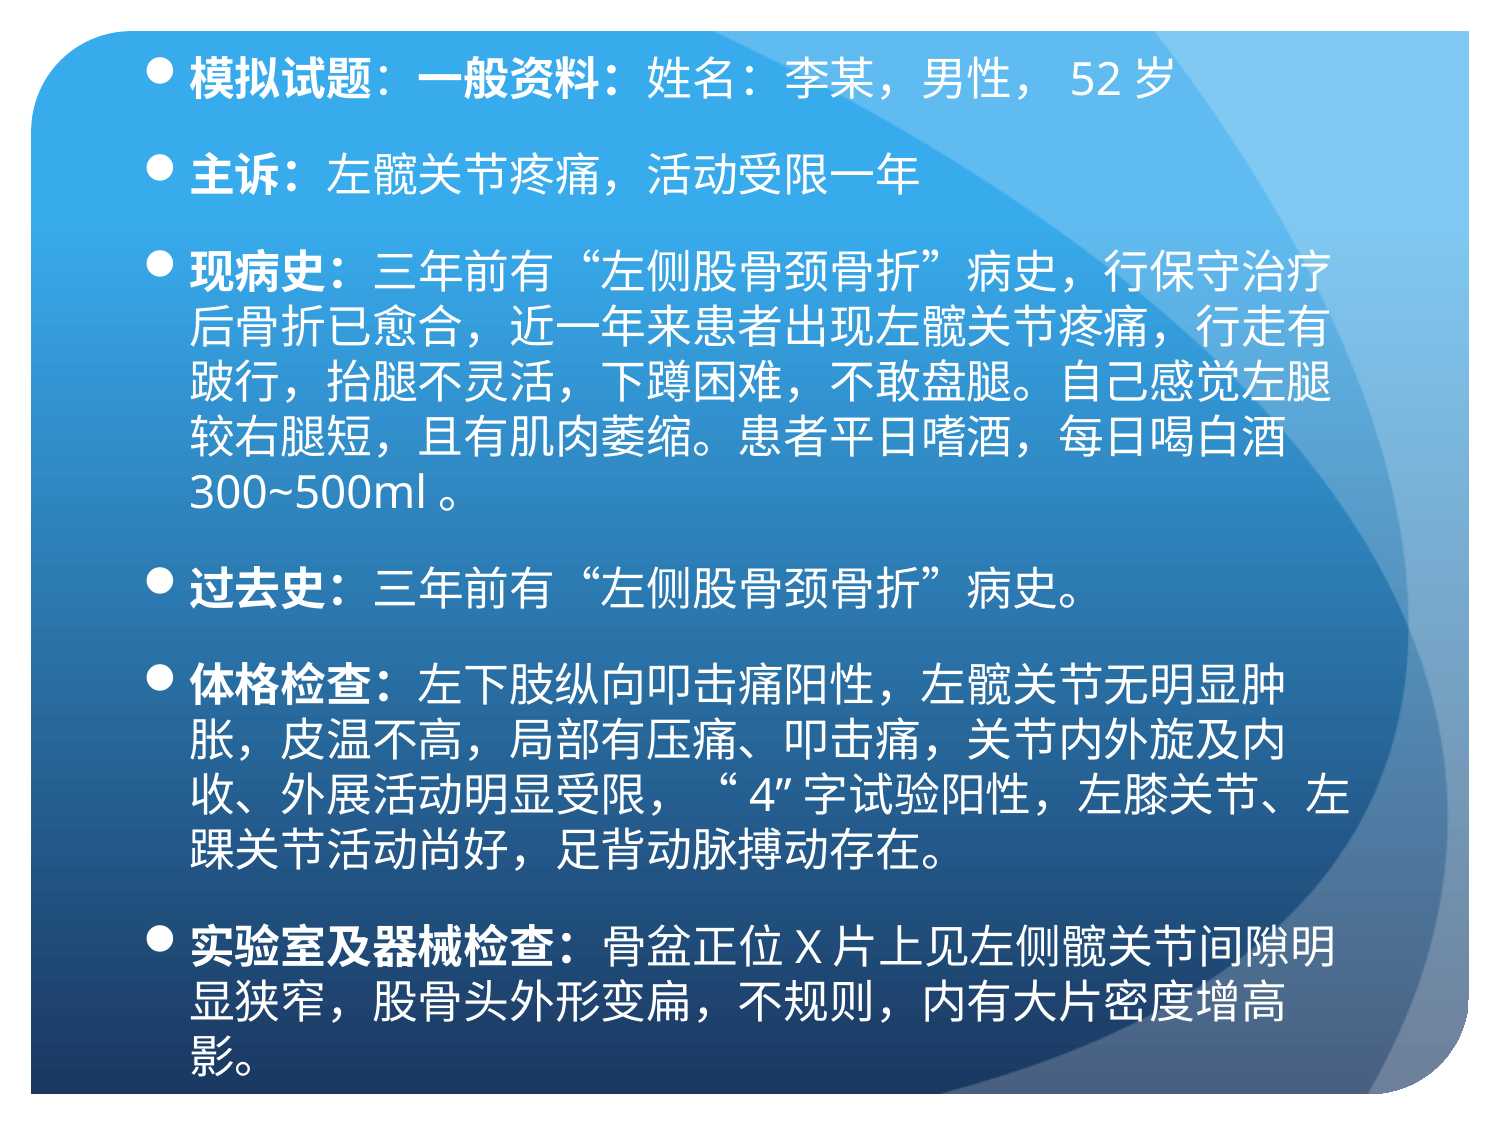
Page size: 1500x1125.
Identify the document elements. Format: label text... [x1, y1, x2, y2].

list 模拟试题：一般资料：姓名：李某，男性，52岁 主诉：左髋关节疼痛，活动受限一年 现病史：三年前有“左侧股骨颈骨折”病史，行保守治疗后骨折已愈合，近一年来患者出现左髋关节疼痛，行走有跛行，抬腿不灵活，下蹲困难，不敢盘腿。自己感觉左腿较右腿短，且有肌肉萎缩。患者平日嗜酒，每日喝白酒300~500ml。 过去史：三年前有“左侧股骨颈骨折”病史。 体格检查：左下肢纵向叩击痛阳性，左髋关节无明显肿胀，皮温不高，局部有压痛、叩击痛，关节内外旋及内收、外展活动明显受限，“4”字试验阳性，左膝关节、左踝关节活动尚好，足背动脉搏动存在。 实验室及器械检查：骨盆正位X片上见左侧髋关节间隙明显狭窄，股骨头外形变扁，不规则，内有大片密度增高影。 [127, 41, 1373, 1075]
picture [24, 30, 1473, 1094]
